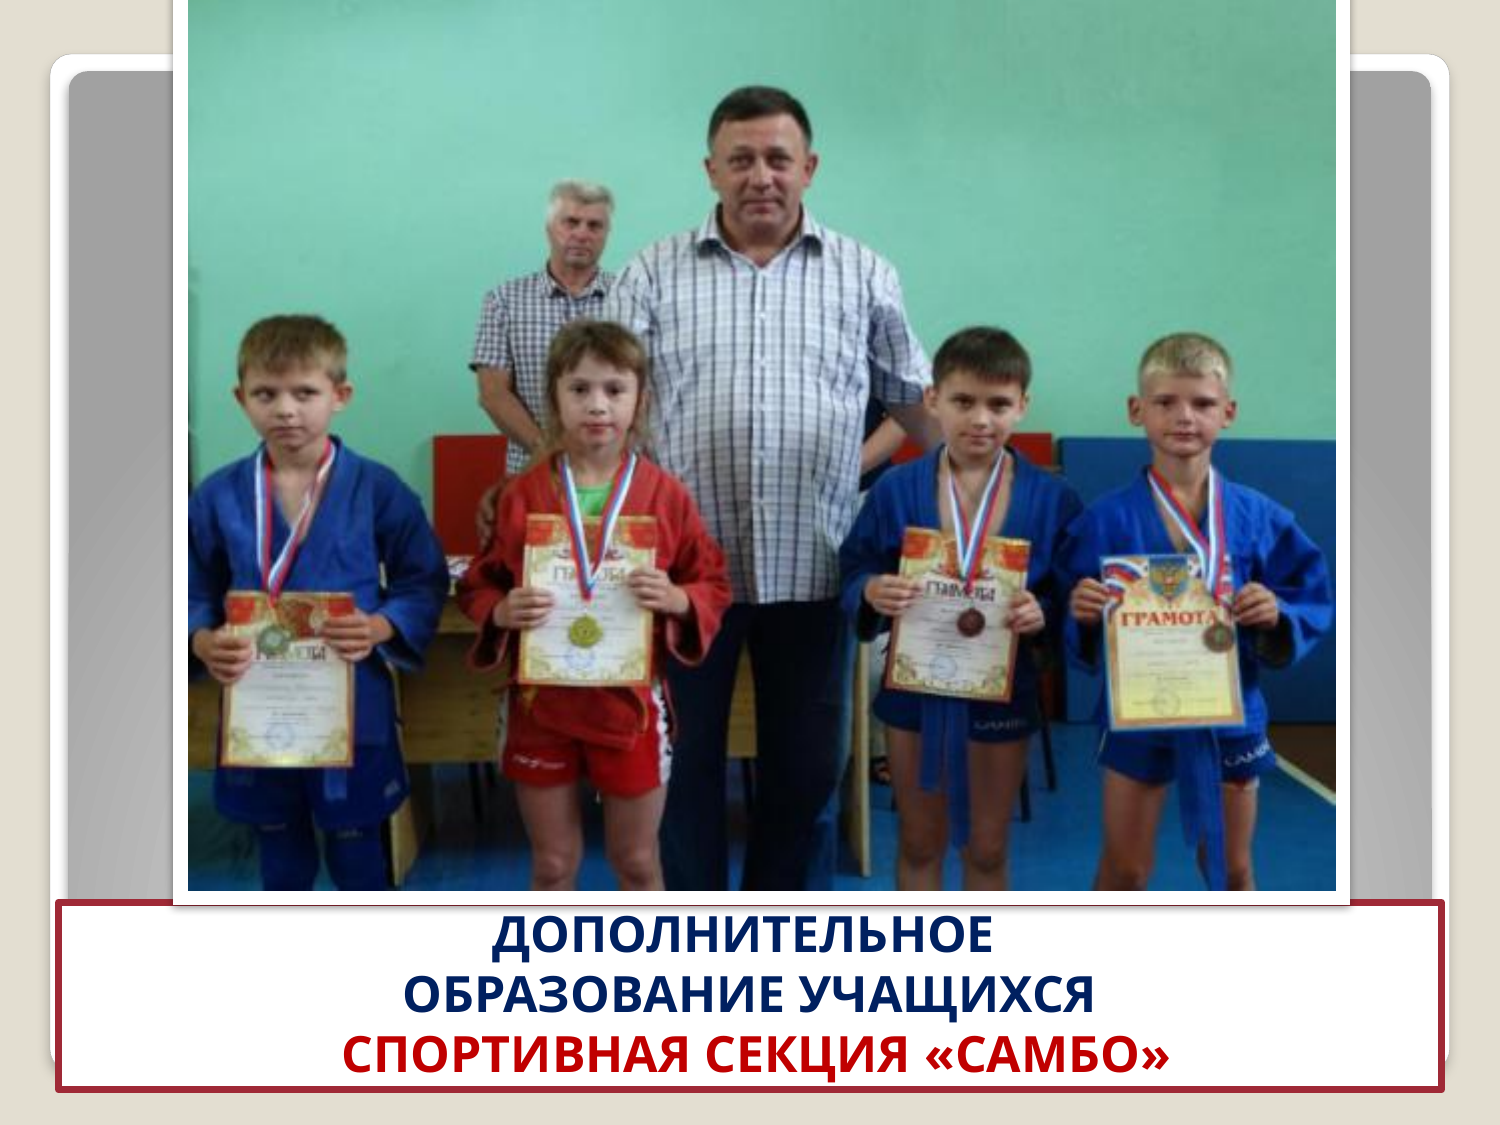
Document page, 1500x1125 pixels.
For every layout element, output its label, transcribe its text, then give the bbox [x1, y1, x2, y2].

title ДОПОЛНИТЕЛЬНОЕ ОБРАЗОВАНИЕ УЧАЩИХСЯ СПОРТИВНАЯ СЕКЦИЯ «САМБО» [55, 899, 1445, 1093]
picture [187, 0, 1336, 891]
